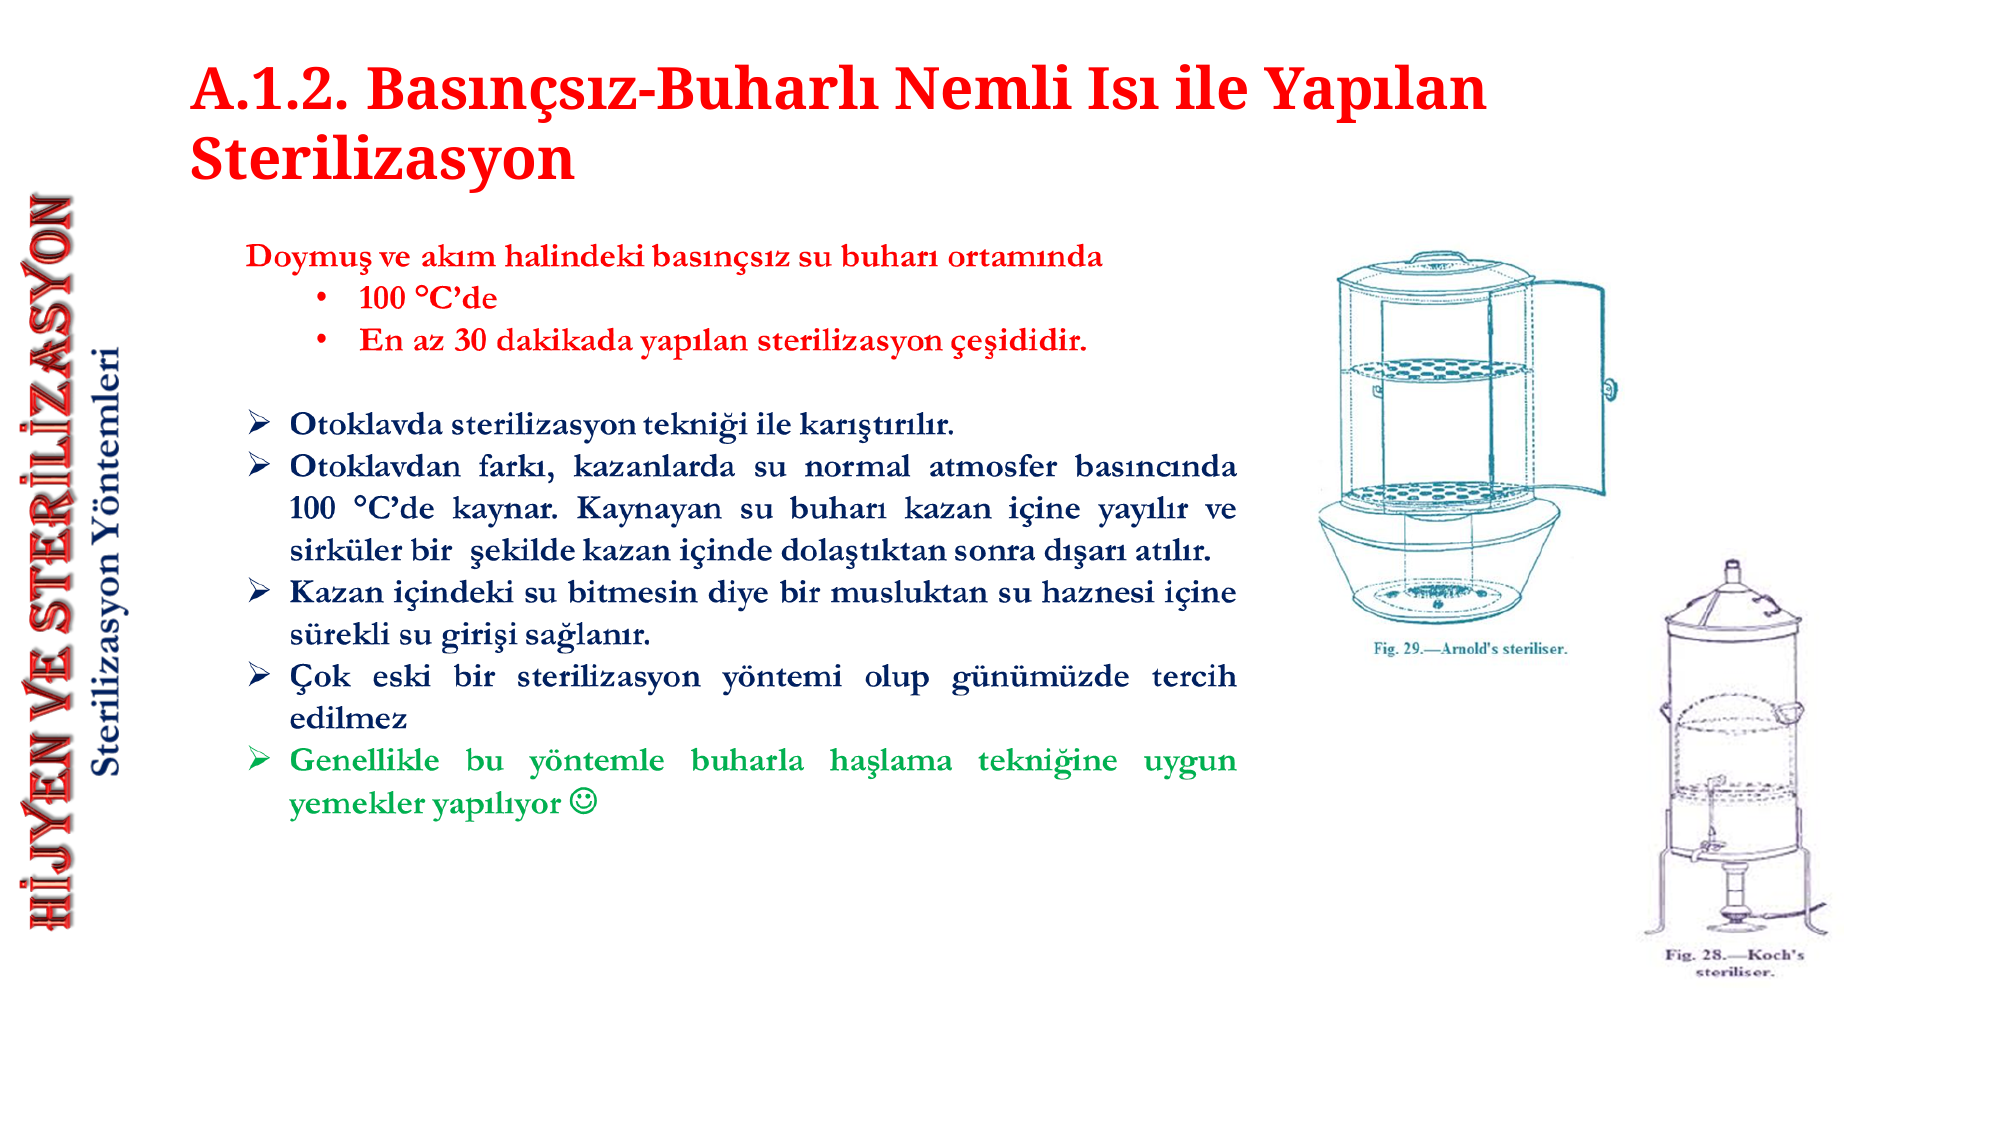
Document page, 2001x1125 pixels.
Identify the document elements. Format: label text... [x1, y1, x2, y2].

picture [223, 222, 1844, 988]
picture [6, 0, 156, 1125]
text_box A.1.2. Basınçsız-Buharlı Nemli Isı ile Yapılan Sterilizasyon [176, 44, 1891, 199]
